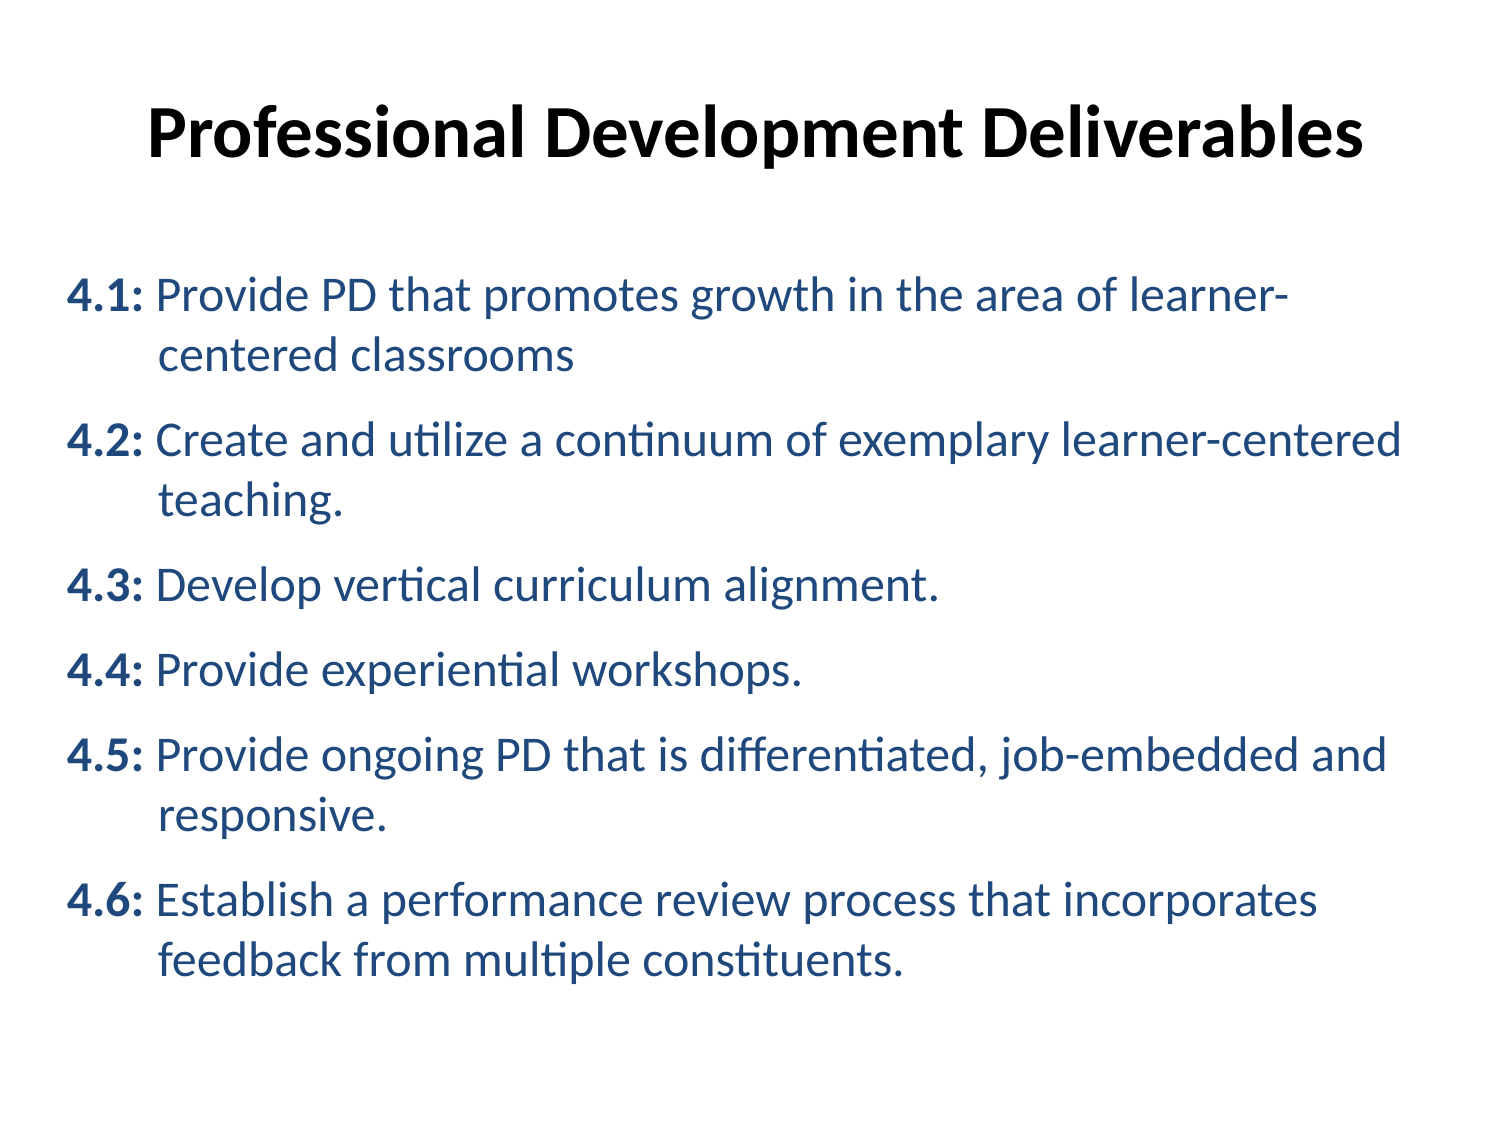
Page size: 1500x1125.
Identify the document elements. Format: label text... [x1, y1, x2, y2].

list 4.1: Provide PD that promotes growth in the area of learner-centered classrooms 4.2: Create and utilize a continuum of exemplary learner-centered teaching. 4.3: Develop vertical curriculum alignment. 4.4: Provide experiential workshops. 4.5: Provide ongoing PD that is differentiated, job-embedded and responsive. 4.6: Establish a performance review process that incorporates feedback from multiple constituents. [50, 254, 1438, 1038]
title Professional Development Deliverables [50, 6, 1463, 239]
